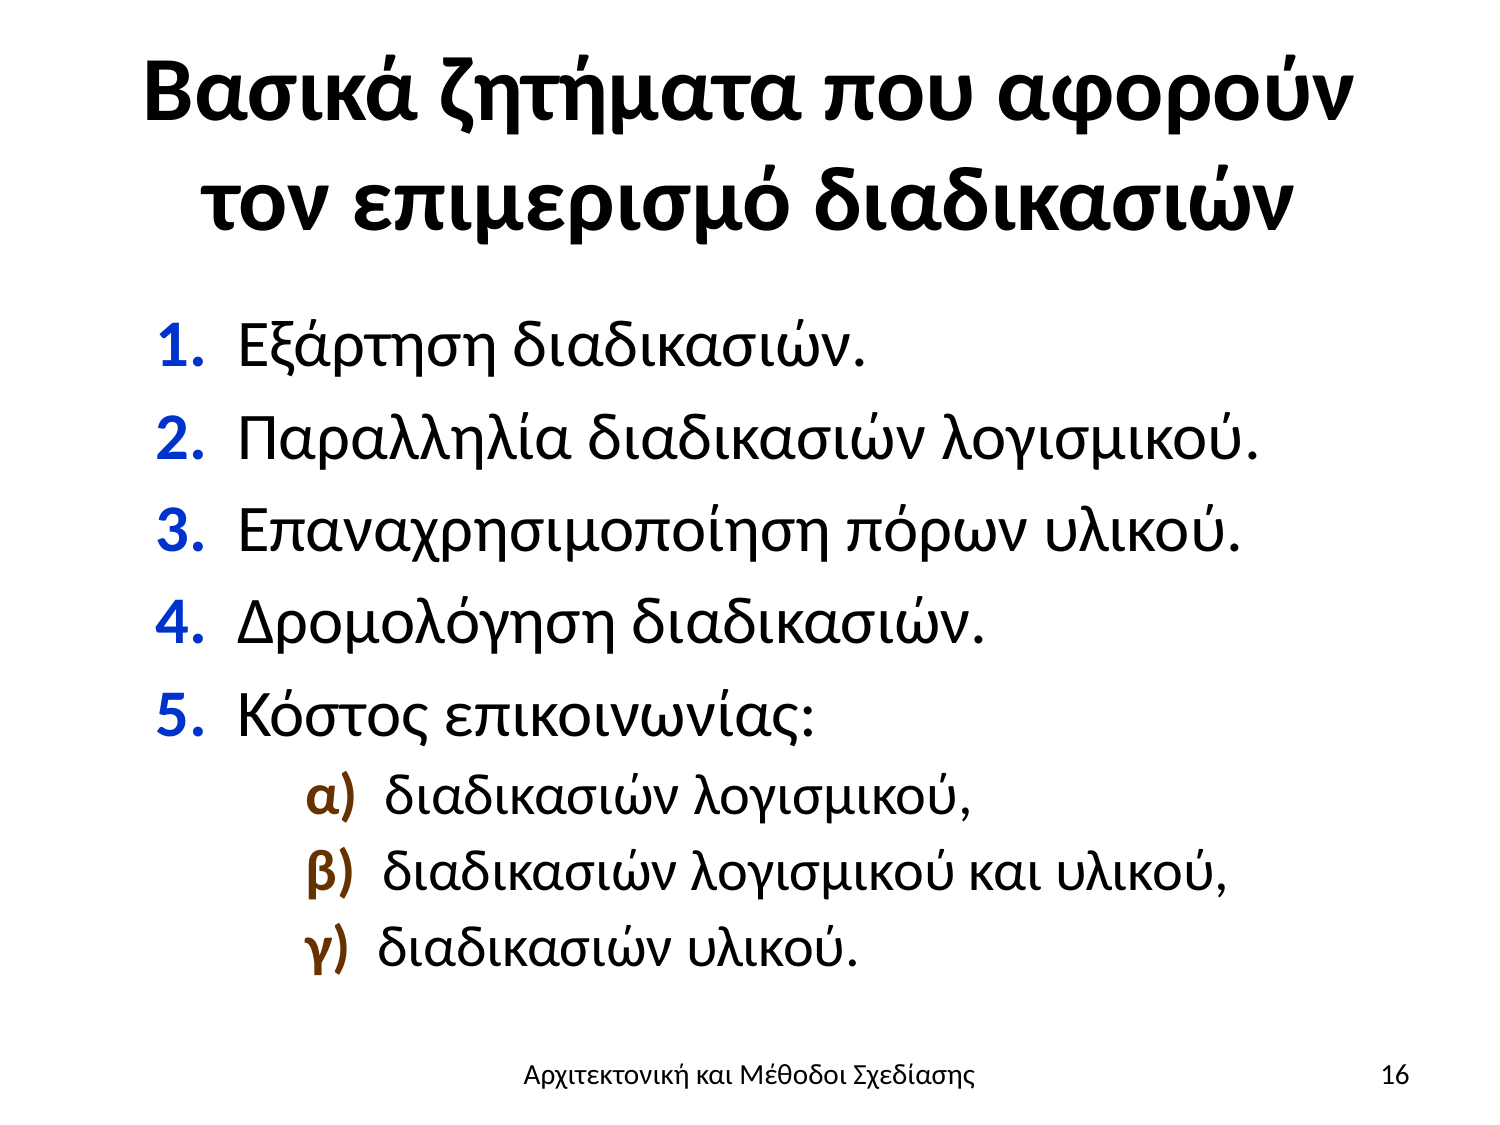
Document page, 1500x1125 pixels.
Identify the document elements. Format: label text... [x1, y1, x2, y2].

slide_number 16 [1074, 1042, 1425, 1103]
title Βασικά ζητήματα που αφορούν τον επιμερισμό διαδικασιών [75, 45, 1425, 233]
footer Αρχιτεκτονική και Μέθοδοι Σχεδίασης [500, 1042, 998, 1103]
list 1. Εξάρτηση διαδικασιών. 2. Παραλληλία διαδικασιών λογισμικού. 3. Επαναχρησιμοποίηση πόρων υλικού. 4. Δρομολόγηση διαδικασιών. 5. Κόστος επικοινωνίας: α) διαδικασιών λογισμικού, β) διαδικασιών λογισμικού και υλικού, γ) διαδικασιών υλικού. [75, 262, 1425, 1005]
